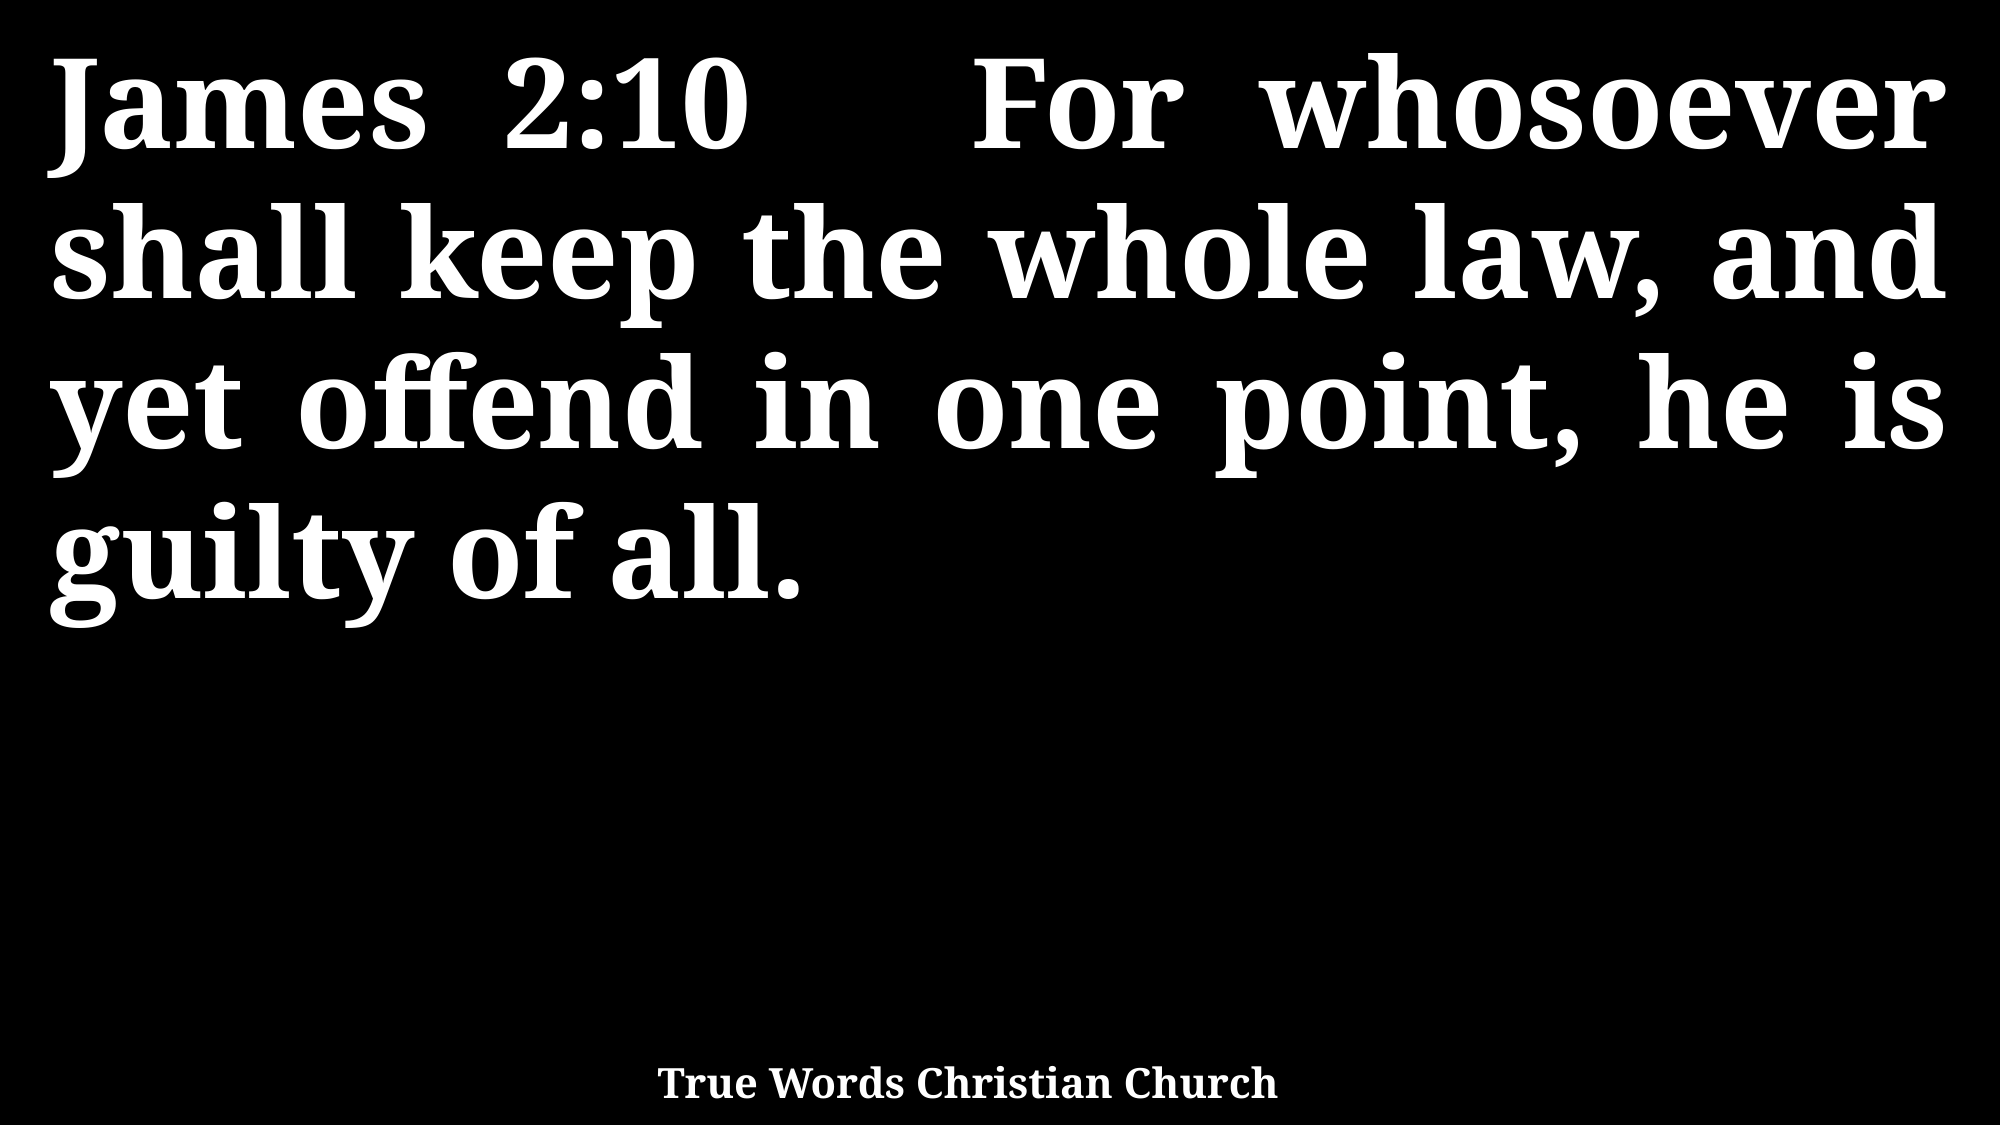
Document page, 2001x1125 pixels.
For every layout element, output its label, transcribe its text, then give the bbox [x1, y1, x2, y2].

text_box True Words Christian Church [642, 1049, 1294, 1114]
text_box James 2:10 For whosoever shall keep the whole law, and yet offend in one point, he is guilty of all. [35, 16, 1965, 631]
